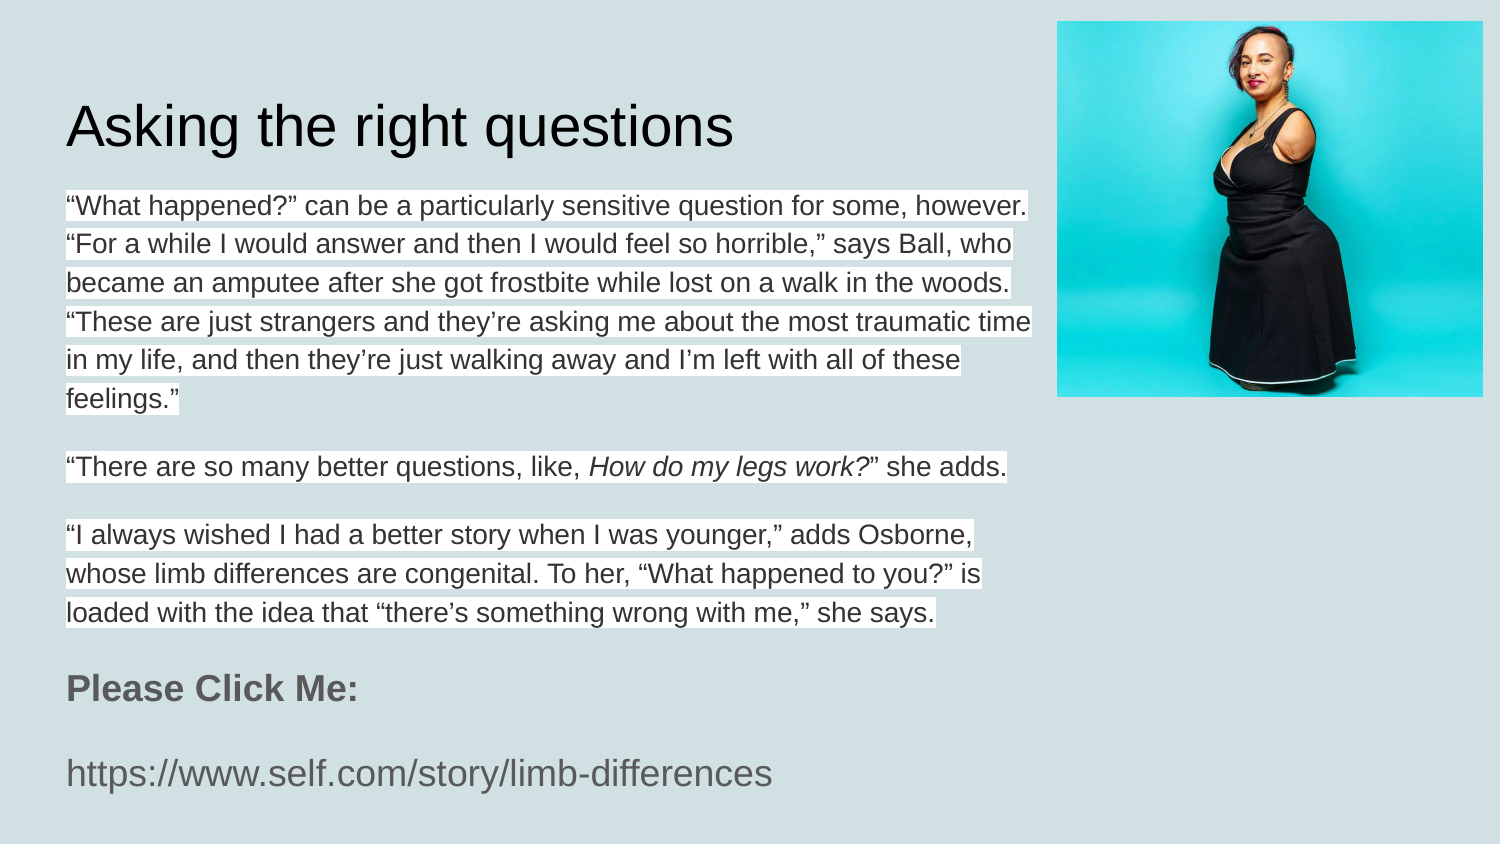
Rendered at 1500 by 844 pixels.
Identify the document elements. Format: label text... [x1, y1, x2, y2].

list “What happened?” can be a particularly sensitive question for some, however. “For a while I would answer and then I would feel so horrible,” says Ball, who became an amputee after she got frostbite while lost on a walk in the woods. “These are just strangers and they’re asking me about the most traumatic time in my life, and then they’re just walking away and I’m left with all of these feelings.” “There are so many better questions, like, How do my legs work?” she adds. “I always wished I had a better story when I was younger,” adds Osborne, whose limb differences are congenital. To her, “What happened to you?” is loaded with the idea that “there’s something wrong with me,” she says. Please Click Me: https://www.self.com/story/limb-differences [51, 166, 1076, 728]
title Asking the right questions [51, 72, 1052, 166]
picture [1057, 21, 1483, 397]
